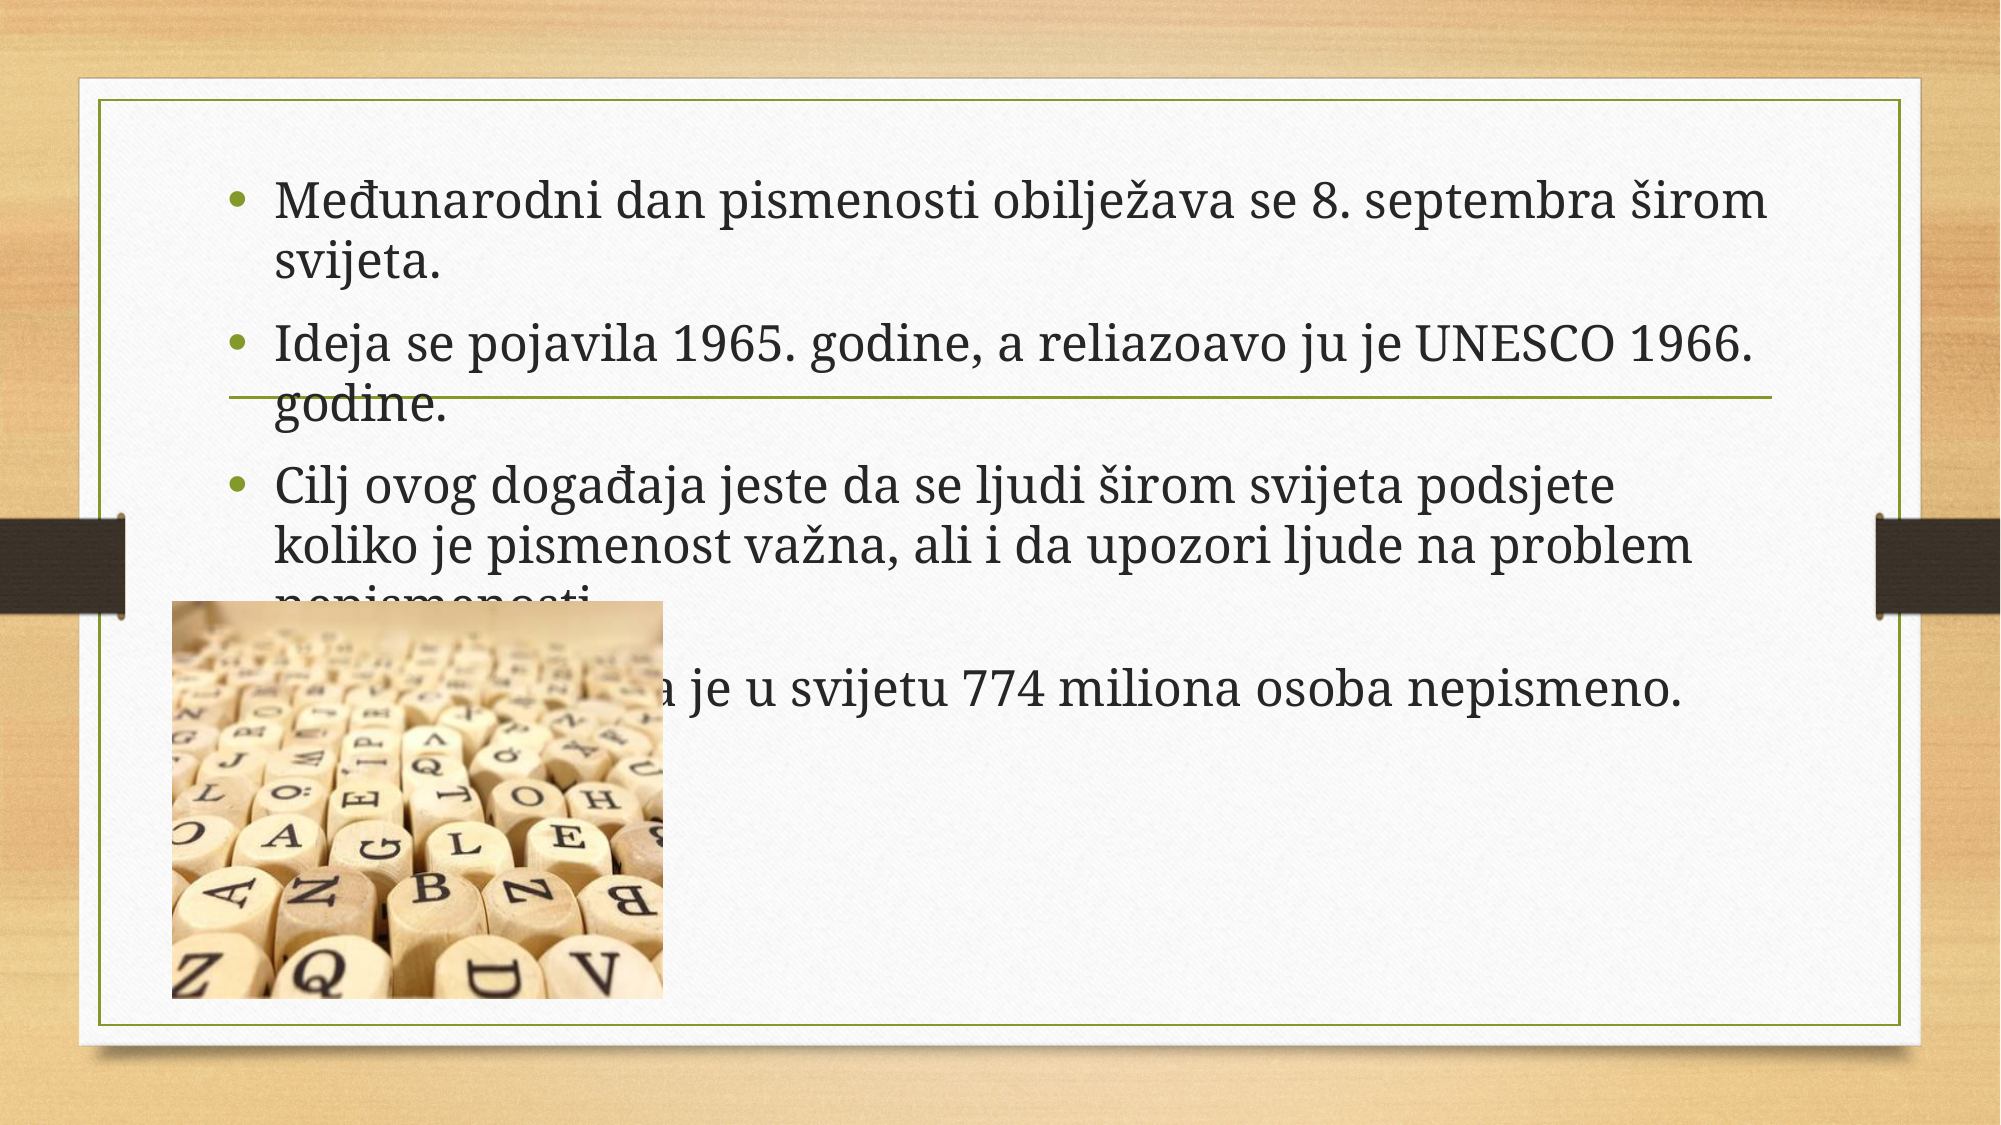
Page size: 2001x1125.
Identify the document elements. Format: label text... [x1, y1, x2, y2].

picture [0, 0, 2001, 1125]
list Međunarodni dan pismenosti obilježava se 8. septembra širom svijeta. Ideja se pojavila 1965. godine, a reliazoavo ju je UNESCO 1966. godine. Cilj ovog događaja jeste da se ljudi širom svijeta podsjete koliko je pismenost važna, ali i da upozori ljude na problem nepismenosti. Procjenjuje se da je u svijetu 774 miliona osoba nepismeno. [212, 161, 1788, 964]
title . [1788, 259, 2000, 267]
